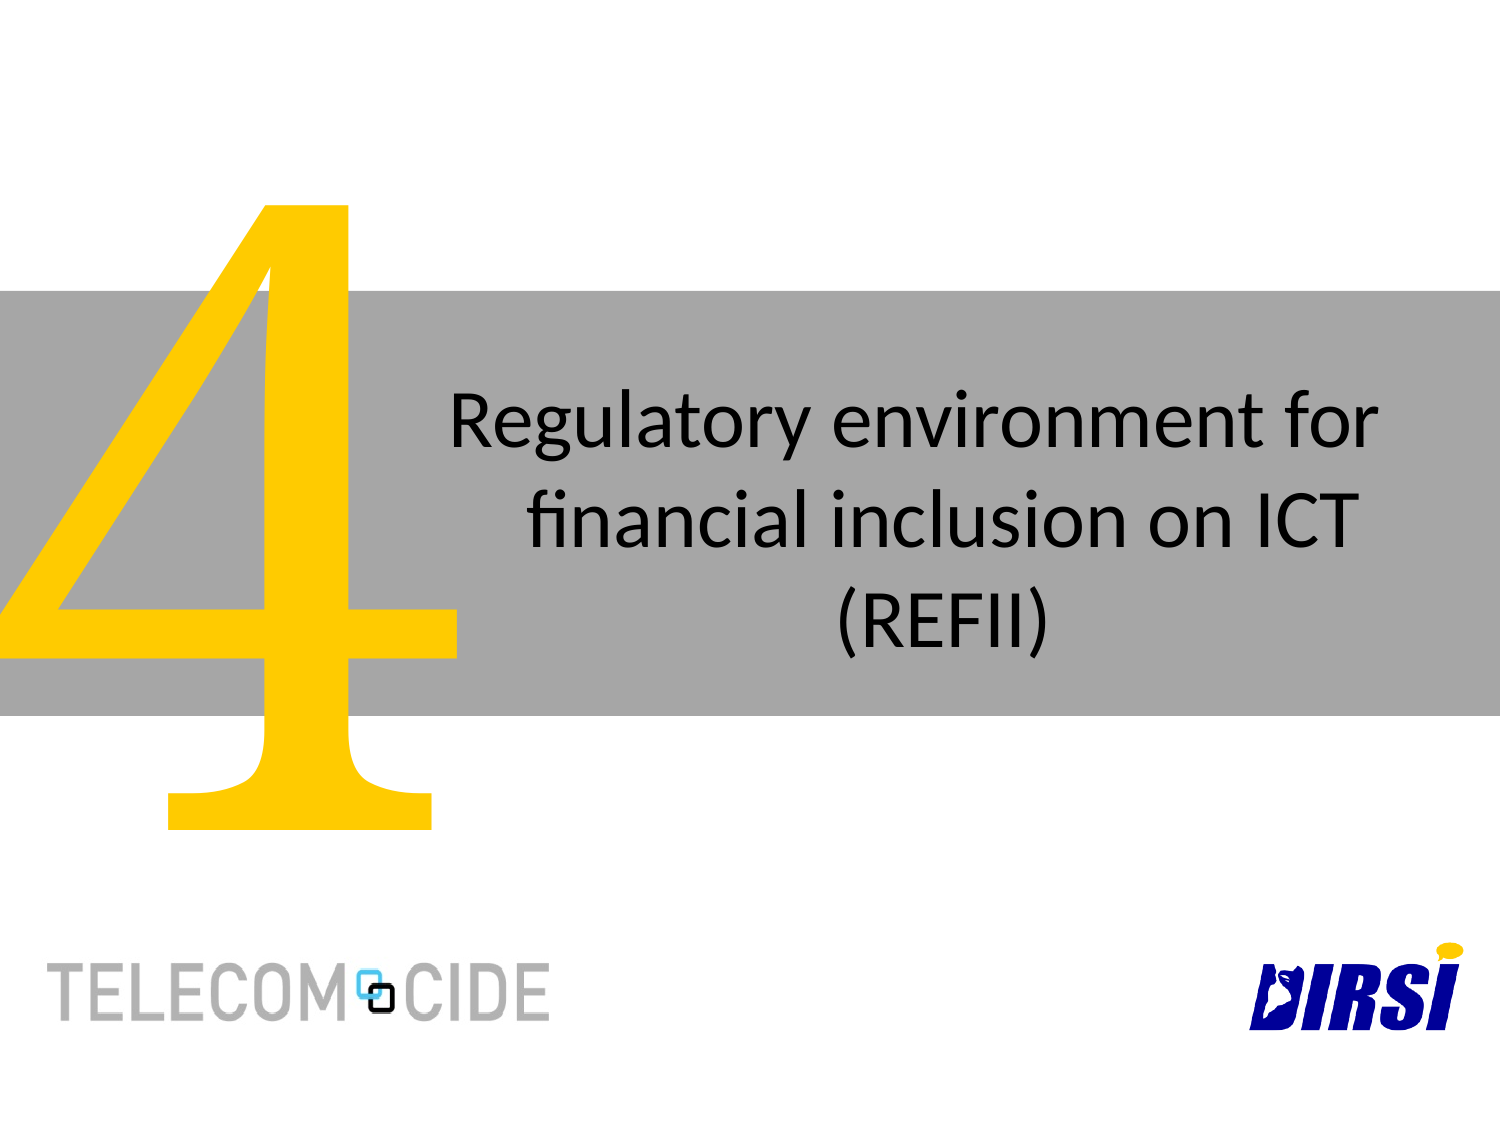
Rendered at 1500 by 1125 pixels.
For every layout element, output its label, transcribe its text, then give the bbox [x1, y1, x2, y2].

text_box Regulatory environment for financial inclusion on ICT (REFII) [485, 356, 1459, 671]
picture [1245, 940, 1465, 1034]
text_box [485, 290, 1500, 716]
text_box 4 [0, 0, 485, 1013]
picture [40, 940, 556, 1043]
